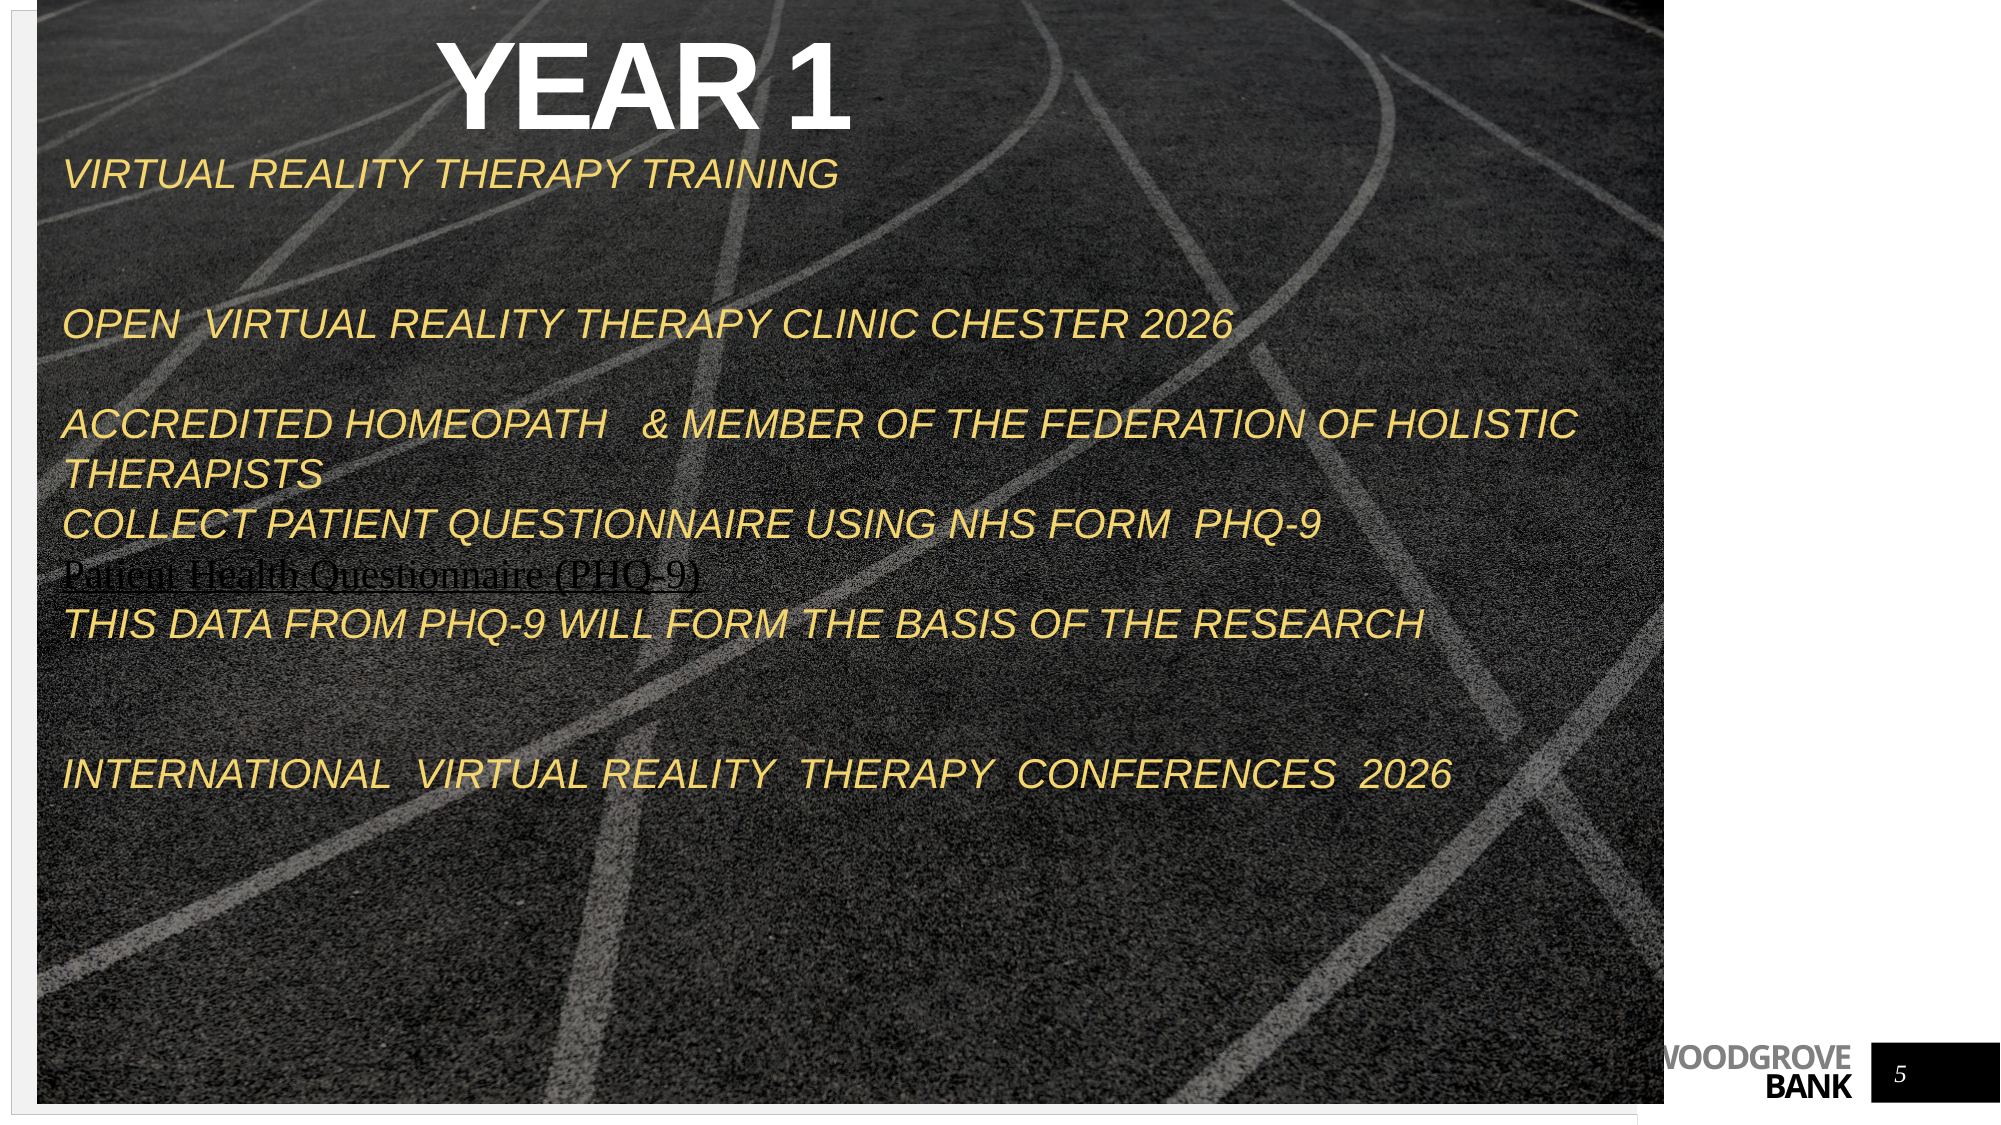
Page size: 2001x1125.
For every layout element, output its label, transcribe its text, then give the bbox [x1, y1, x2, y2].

picture [37, 0, 1664, 1104]
slide_number 5 [1877, 1050, 1924, 1096]
